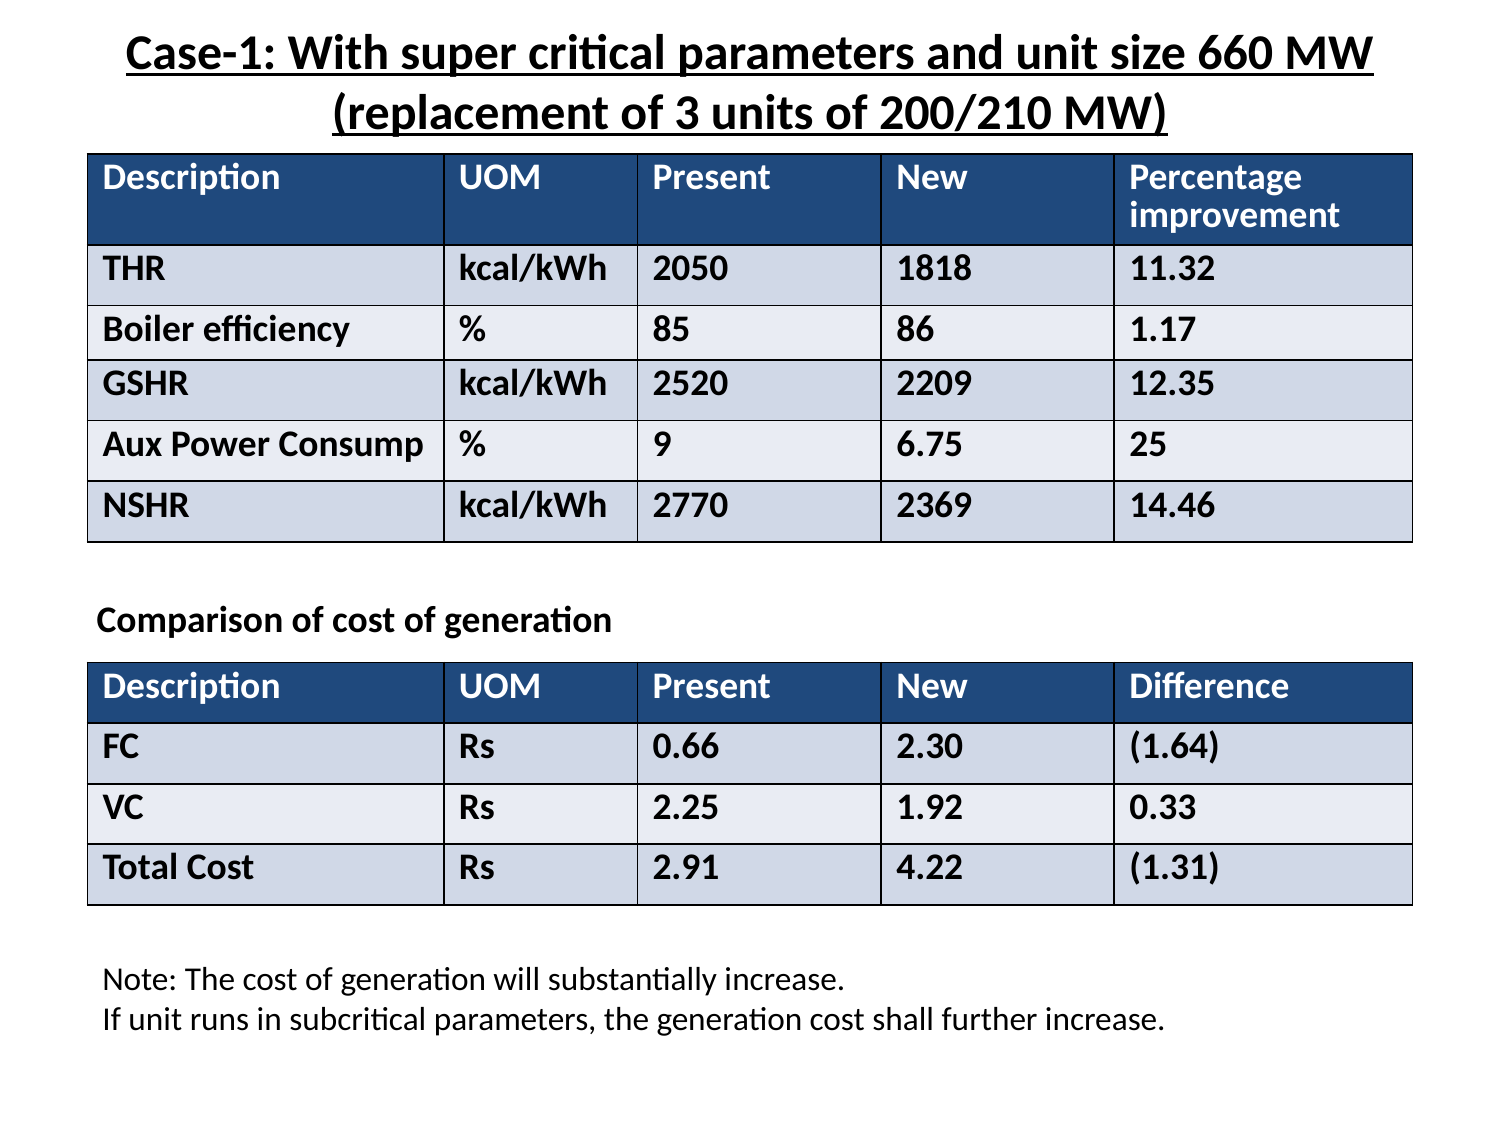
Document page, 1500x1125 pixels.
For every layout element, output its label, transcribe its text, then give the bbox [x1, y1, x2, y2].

table_cell 2.30 [882, 724, 1113, 783]
table_header New [882, 663, 1113, 722]
table_cell NSHR [88, 482, 443, 541]
table_header Difference [1115, 663, 1412, 722]
table_cell 1.92 [882, 785, 1113, 843]
table_cell 2050 [638, 246, 880, 305]
table_cell Boiler efficiency [88, 306, 443, 359]
table_cell Rs [445, 785, 637, 843]
table_header UOM [445, 155, 637, 244]
text_box Comparison of cost of generation [81, 587, 1175, 648]
table_cell GSHR [88, 361, 443, 420]
table_header Description [88, 155, 443, 244]
table_cell 2369 [882, 482, 1113, 541]
table_cell 0.66 [638, 724, 880, 783]
table_cell 2520 [638, 361, 880, 420]
table_cell Rs [445, 724, 637, 783]
table_cell (1.64) [1115, 724, 1412, 783]
table_cell % [445, 421, 637, 480]
table_cell 11.32 [1115, 246, 1412, 305]
table_cell 86 [882, 306, 1113, 359]
table_cell 2209 [882, 361, 1113, 420]
table_cell THR [88, 246, 443, 305]
table_header New [882, 155, 1113, 244]
table_header Present [638, 663, 880, 722]
table_header Description [88, 663, 443, 722]
table_cell 9 [638, 421, 880, 480]
text_box Note: The cost of generation will substantially increase. If unit runs in subcritical parameters, the generation cost shall further increase. [87, 949, 1413, 1045]
table_cell 2770 [638, 482, 880, 541]
table_cell % [445, 306, 637, 359]
table_cell 6.75 [882, 421, 1113, 480]
table_cell FC [88, 724, 443, 783]
table_cell VC [88, 785, 443, 843]
table_cell 12.35 [1115, 361, 1412, 420]
table_header UOM [445, 663, 637, 722]
table_header Present [638, 155, 880, 244]
table_cell kcal/kWh [445, 246, 637, 305]
table_cell 85 [638, 306, 880, 359]
table_cell (1.31) [1115, 845, 1412, 904]
table_header Percentage improvement [1115, 155, 1412, 244]
table_cell kcal/kWh [445, 482, 637, 541]
table_cell 1.17 [1115, 306, 1412, 359]
table_cell 2.25 [638, 785, 880, 843]
table_cell 25 [1115, 421, 1412, 480]
text_box Case-1: With super critical parameters and unit size 660 MW (replacement of 3 units of 200/210 MW) [87, 12, 1413, 148]
table_cell 14.46 [1115, 482, 1412, 541]
table_cell 2.91 [638, 845, 880, 904]
table_cell 1818 [882, 246, 1113, 305]
table_cell Aux Power Consump [88, 421, 443, 480]
table_cell kcal/kWh [445, 361, 637, 420]
table_cell Rs [445, 845, 637, 904]
table_cell 4.22 [882, 845, 1113, 904]
table_cell 0.33 [1115, 785, 1412, 843]
table_cell Total Cost [88, 845, 443, 904]
